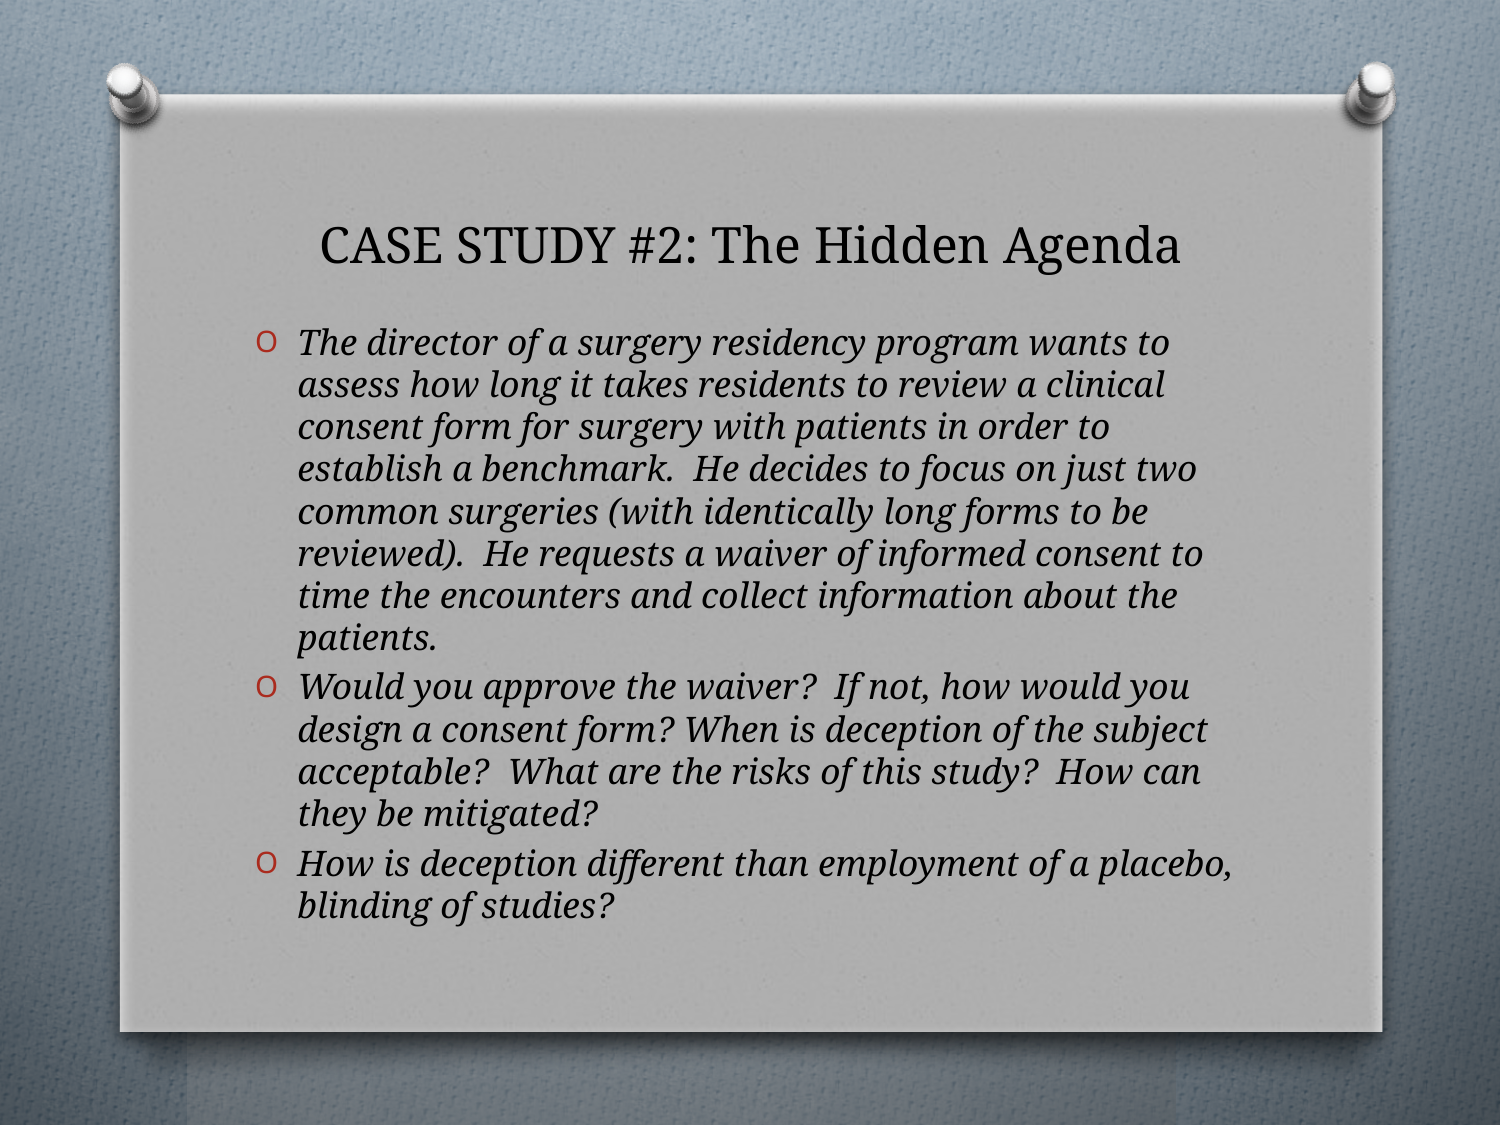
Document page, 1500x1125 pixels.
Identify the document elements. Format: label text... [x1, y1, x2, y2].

title CASE STUDY #2: The Hidden Agenda [179, 187, 1323, 300]
list The director of a surgery residency program wants to assess how long it takes residents to review a clinical consent form for surgery with patients in order to establish a benchmark. He decides to focus on just two common surgeries (with identically long forms to be reviewed). He requests a waiver of informed consent to time the encounters and collect information about the patients. Would you approve the waiver? If not, how would you design a consent form? When is deception of the subject acceptable? What are the risks of this study? How can they be mitigated? How is deception different than employment of a placebo, blinding of studies? [240, 312, 1257, 939]
picture [75, 29, 198, 153]
picture [1317, 35, 1439, 156]
